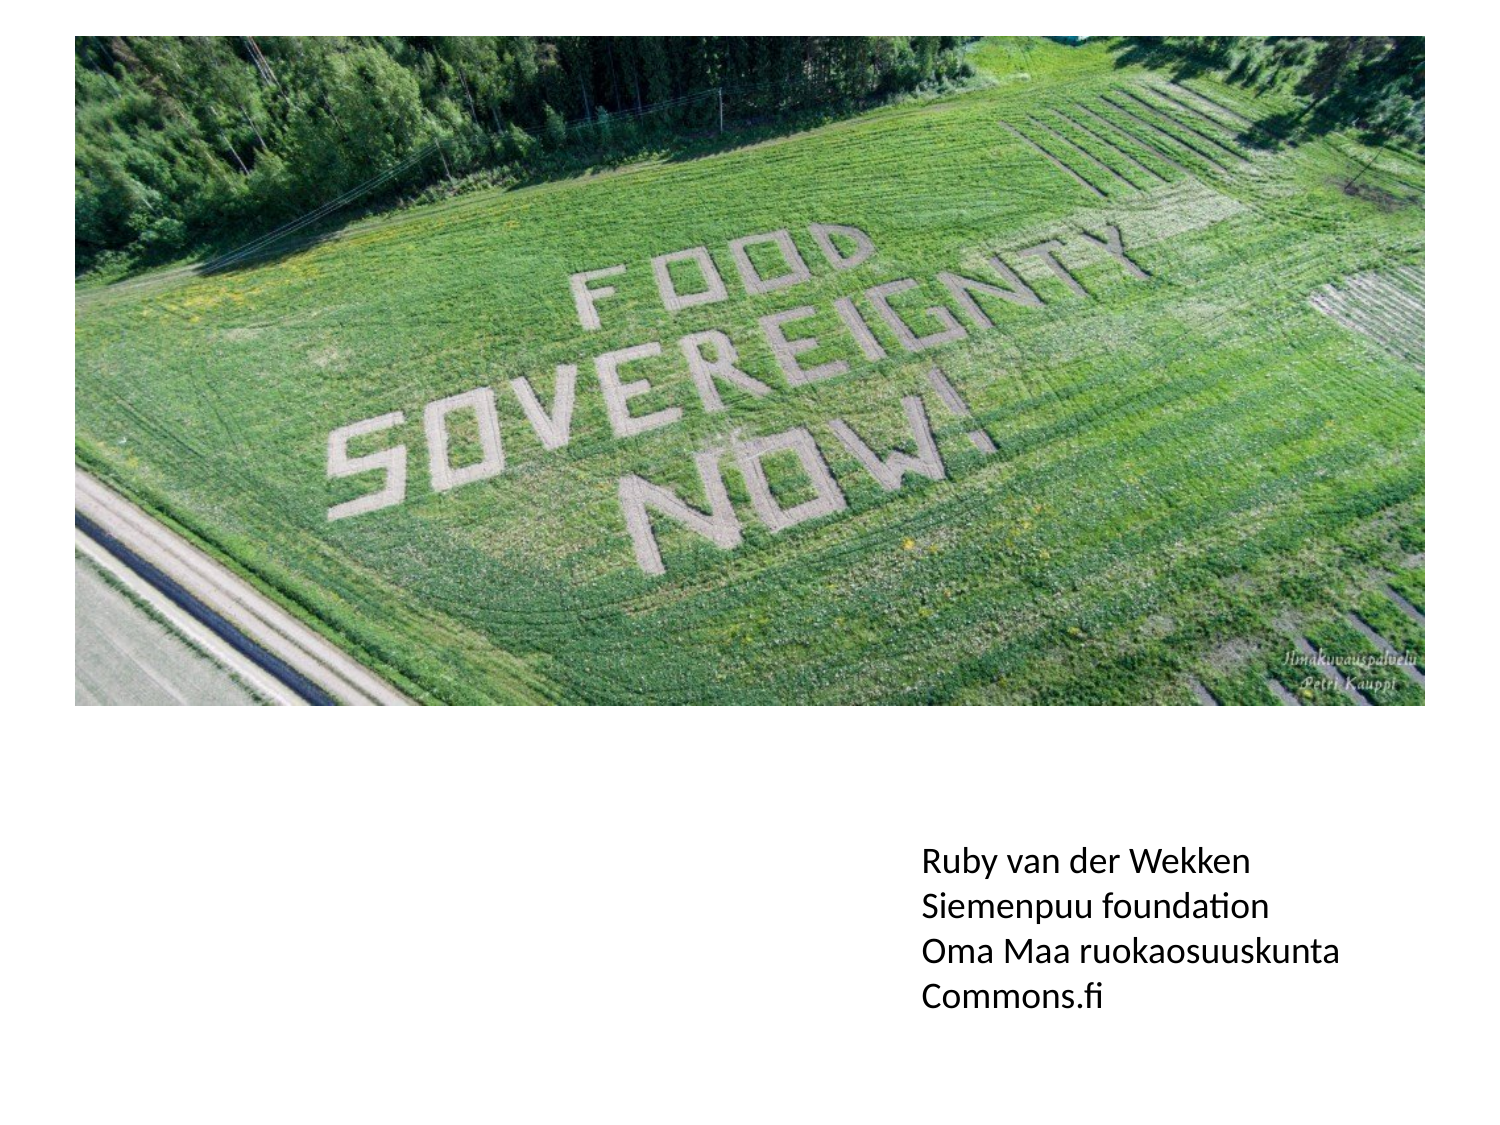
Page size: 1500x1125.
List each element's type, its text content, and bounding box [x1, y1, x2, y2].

text_box Ruby van der Wekken Siemenpuu foundation Oma Maa ruokaosuuskunta Commons.fi [906, 828, 1356, 1024]
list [74, 0, 1426, 743]
